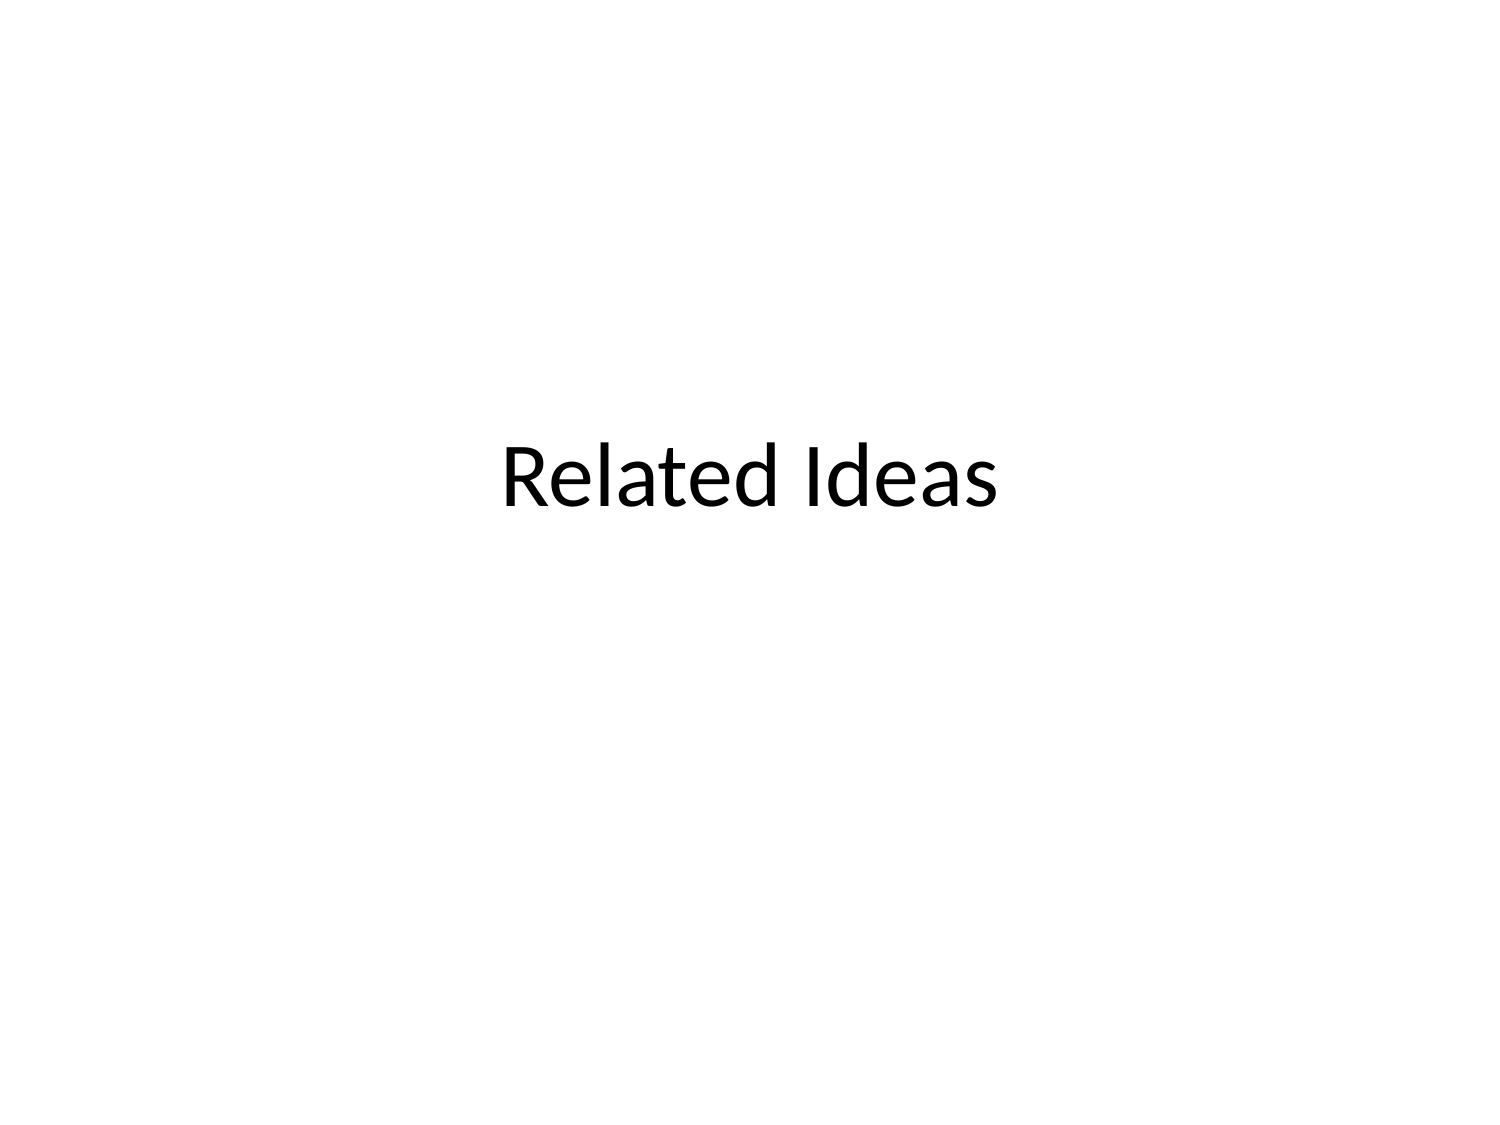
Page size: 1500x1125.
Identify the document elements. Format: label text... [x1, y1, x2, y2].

title Related Ideas [112, 349, 1388, 591]
